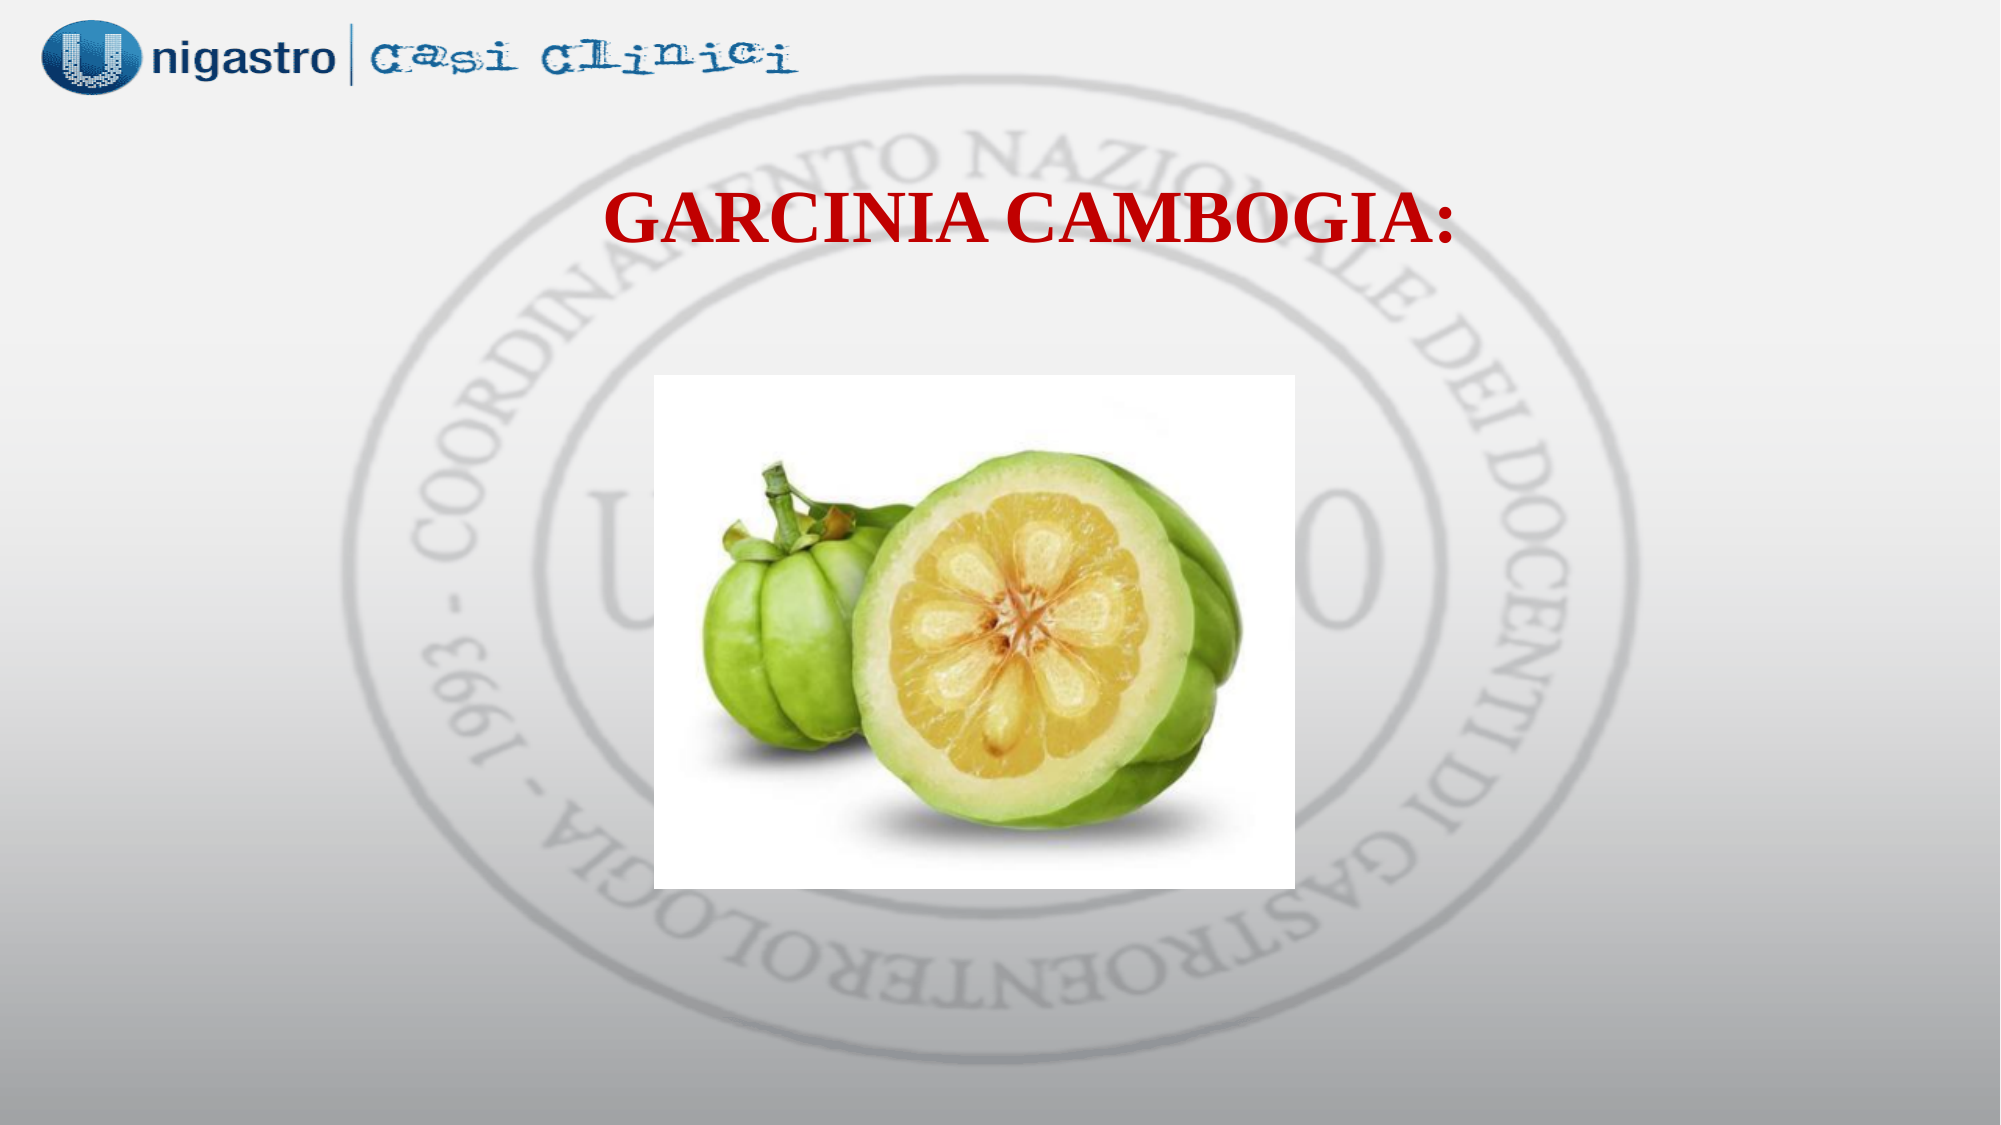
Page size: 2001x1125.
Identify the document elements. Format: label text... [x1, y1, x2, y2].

text_box GARCINIA CAMBOGIA: [587, 160, 1530, 266]
picture [0, 0, 2001, 1125]
